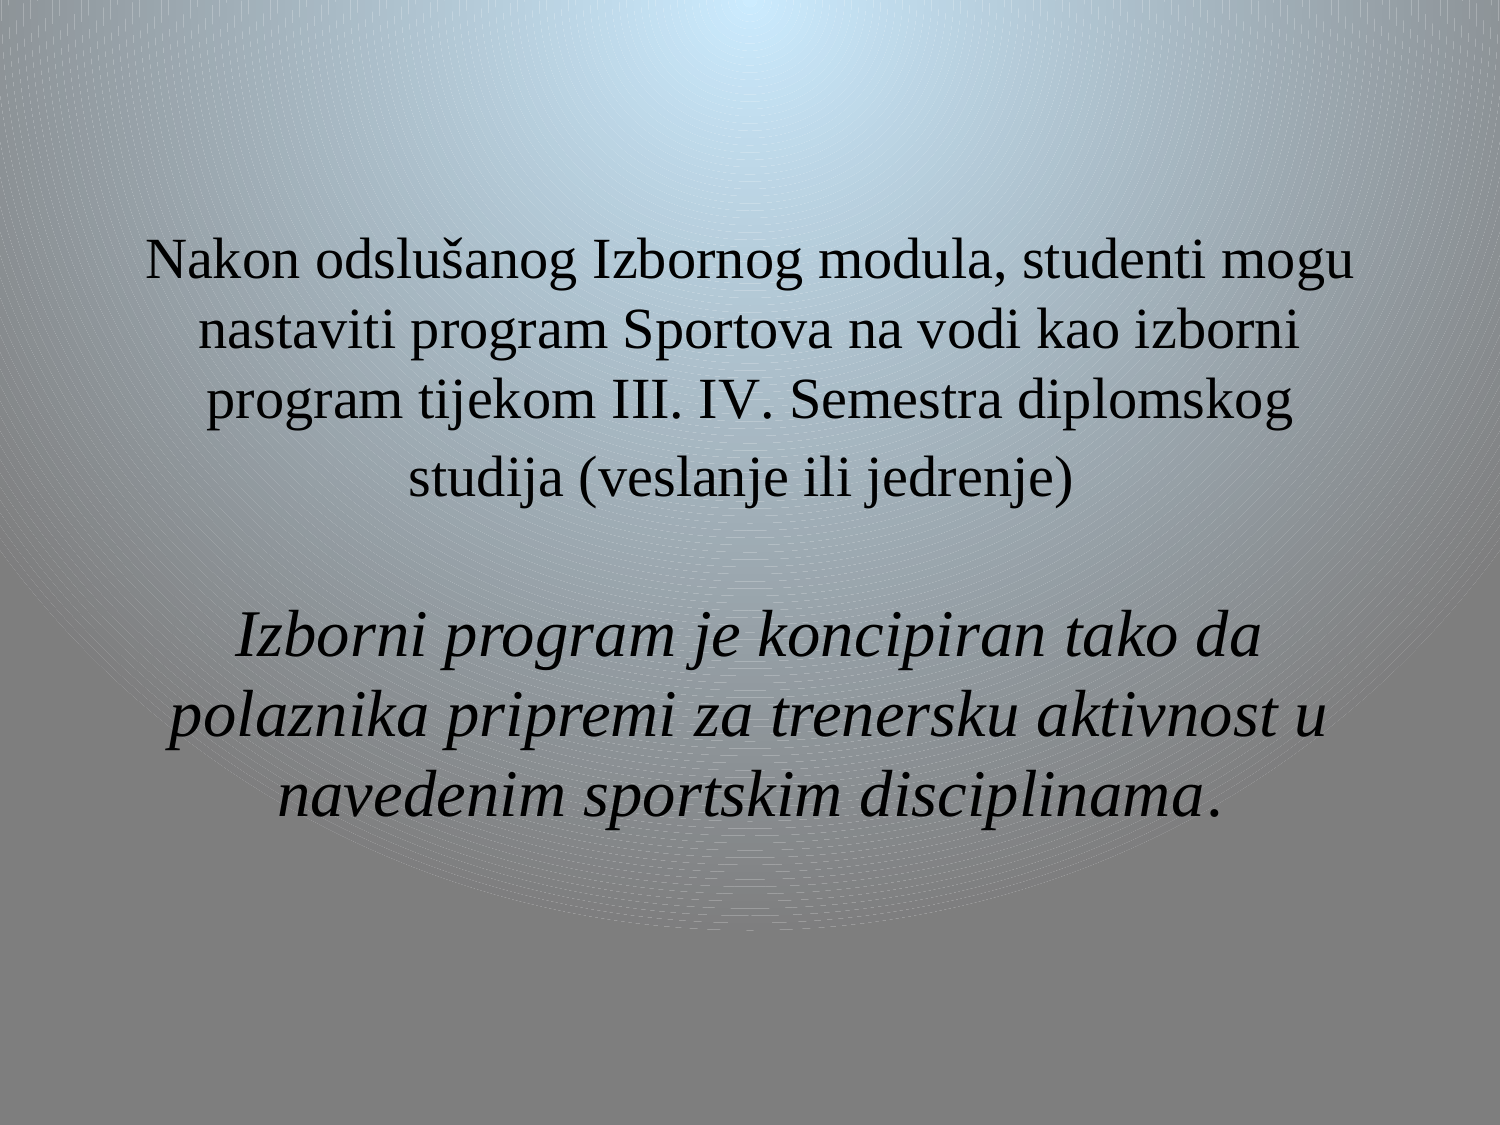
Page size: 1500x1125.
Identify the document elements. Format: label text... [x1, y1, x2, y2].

title Nakon odslušanog Izbornog modula, studenti mogu nastaviti program Sportova na vodi kao izborni program tijekom III. IV. Semestra diplomskog studija (veslanje ili jedrenje) Izborni program je koncipiran tako da polaznika pripremi za trenersku aktivnost u navedenim sportskim disciplinama. [112, 99, 1388, 951]
